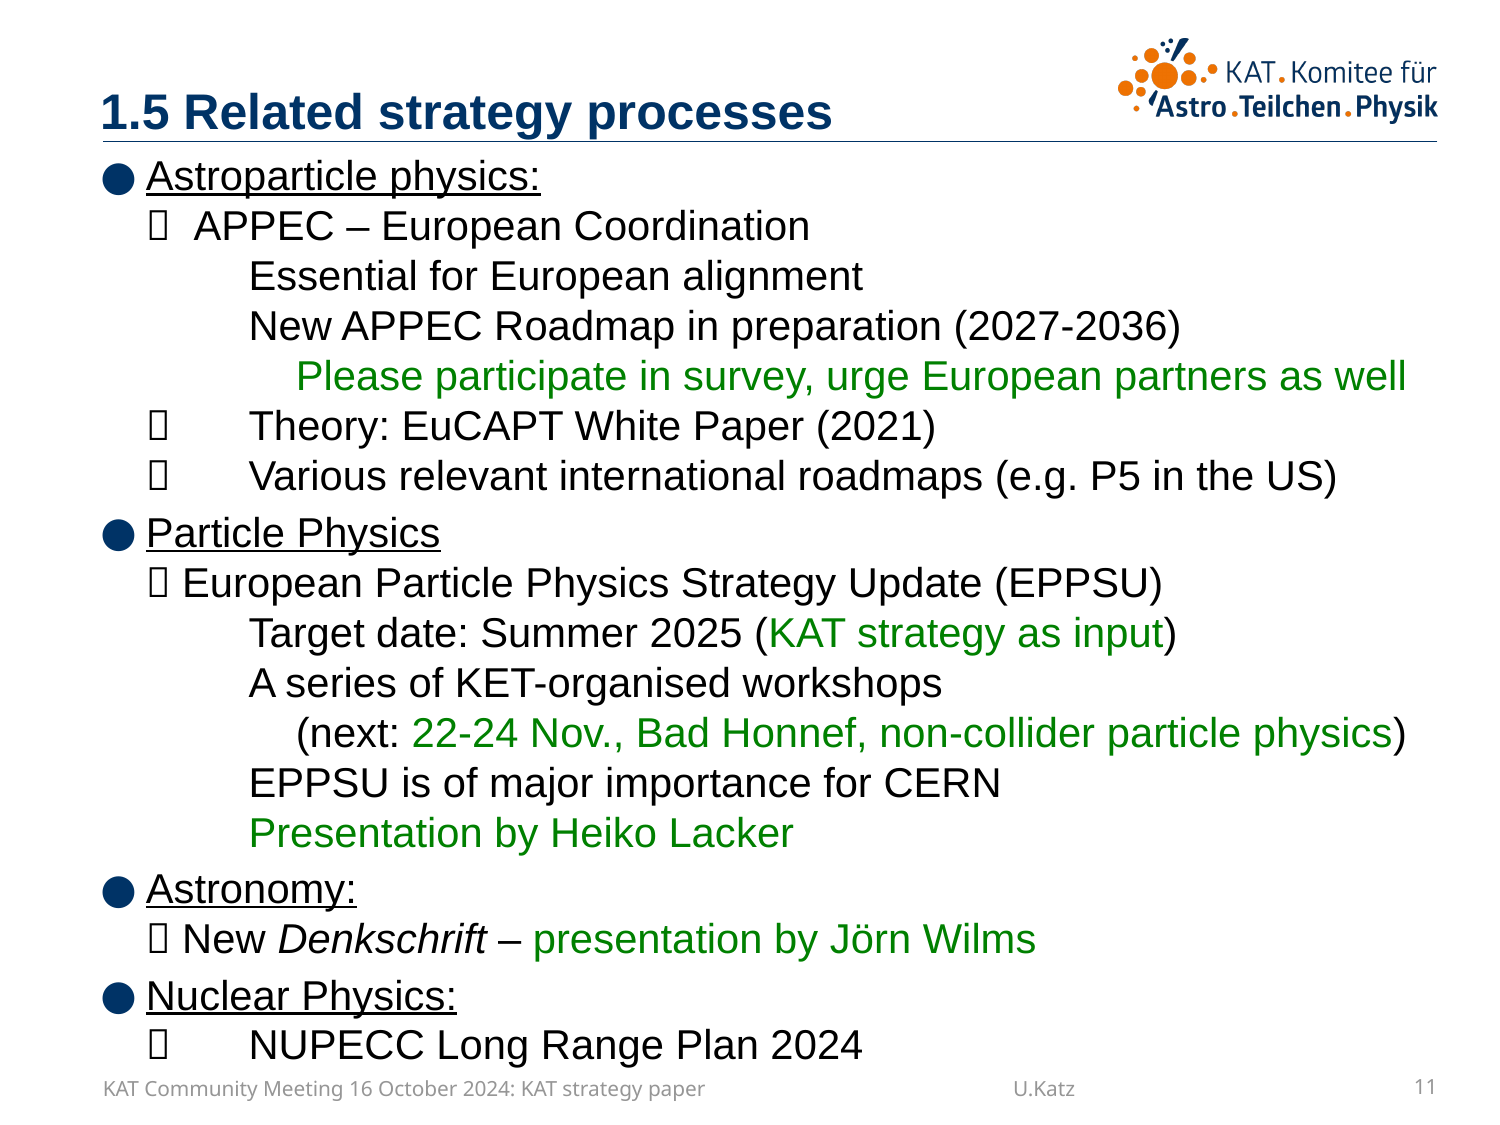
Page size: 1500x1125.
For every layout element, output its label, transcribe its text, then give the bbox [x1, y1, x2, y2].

footer KAT Community Meeting 16 October 2024: KAT strategy paper U.Katz [102, 1074, 1221, 1125]
slide_number 11 [1363, 1074, 1438, 1125]
list Astroparticle physics:  APPEC – European Coordination Essential for European alignment New APPEC Roadmap in preparation (2027-2036) Please participate in survey, urge European partners as well  Theory: EuCAPT White Paper (2021)  Various relevant international roadmaps (e.g. P5 in the US) Particle Physics  European Particle Physics Strategy Update (EPPSU) Target date: Summer 2025 (KAT strategy as input) A series of KET-organised workshops (next: 22-24 Nov., Bad Honnef, non-collider particle physics) EPPSU is of major importance for CERN Presentation by Heiko Lacker Astronomy:  New Denkschrift – presentation by Jörn Wilms Nuclear Physics:  NUPECC Long Range Plan 2024 [100, 149, 1484, 1074]
title 1.5 Related strategy processes [100, 80, 1435, 140]
picture [1118, 38, 1438, 124]
